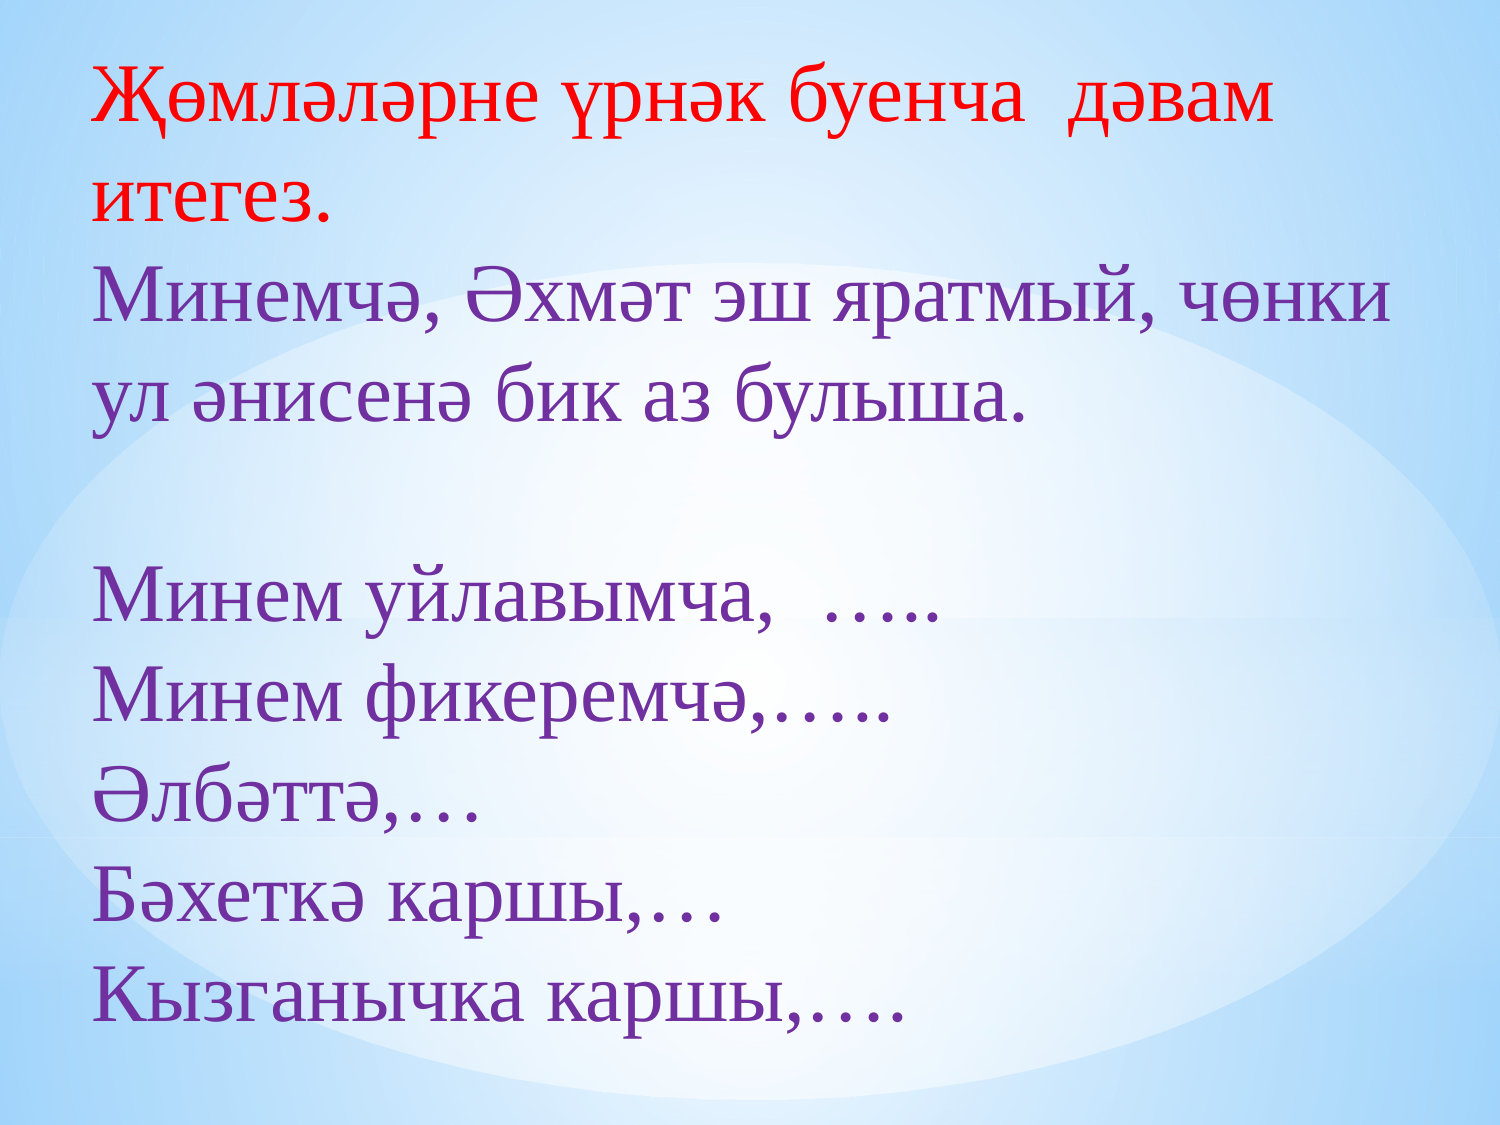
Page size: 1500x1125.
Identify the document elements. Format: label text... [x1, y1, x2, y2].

text_box Җөмләләрне үрнәк буенча дәвам итегез. Минемчә, Әхмәт эш яратмый, чөнки ул әнисенә бик аз булыша. Минем уйлавымча, ….. Минем фикеремчә,….. Әлбәттә,… Бәхеткә каршы,… Кызганычка каршы,…. [76, 30, 1412, 1046]
